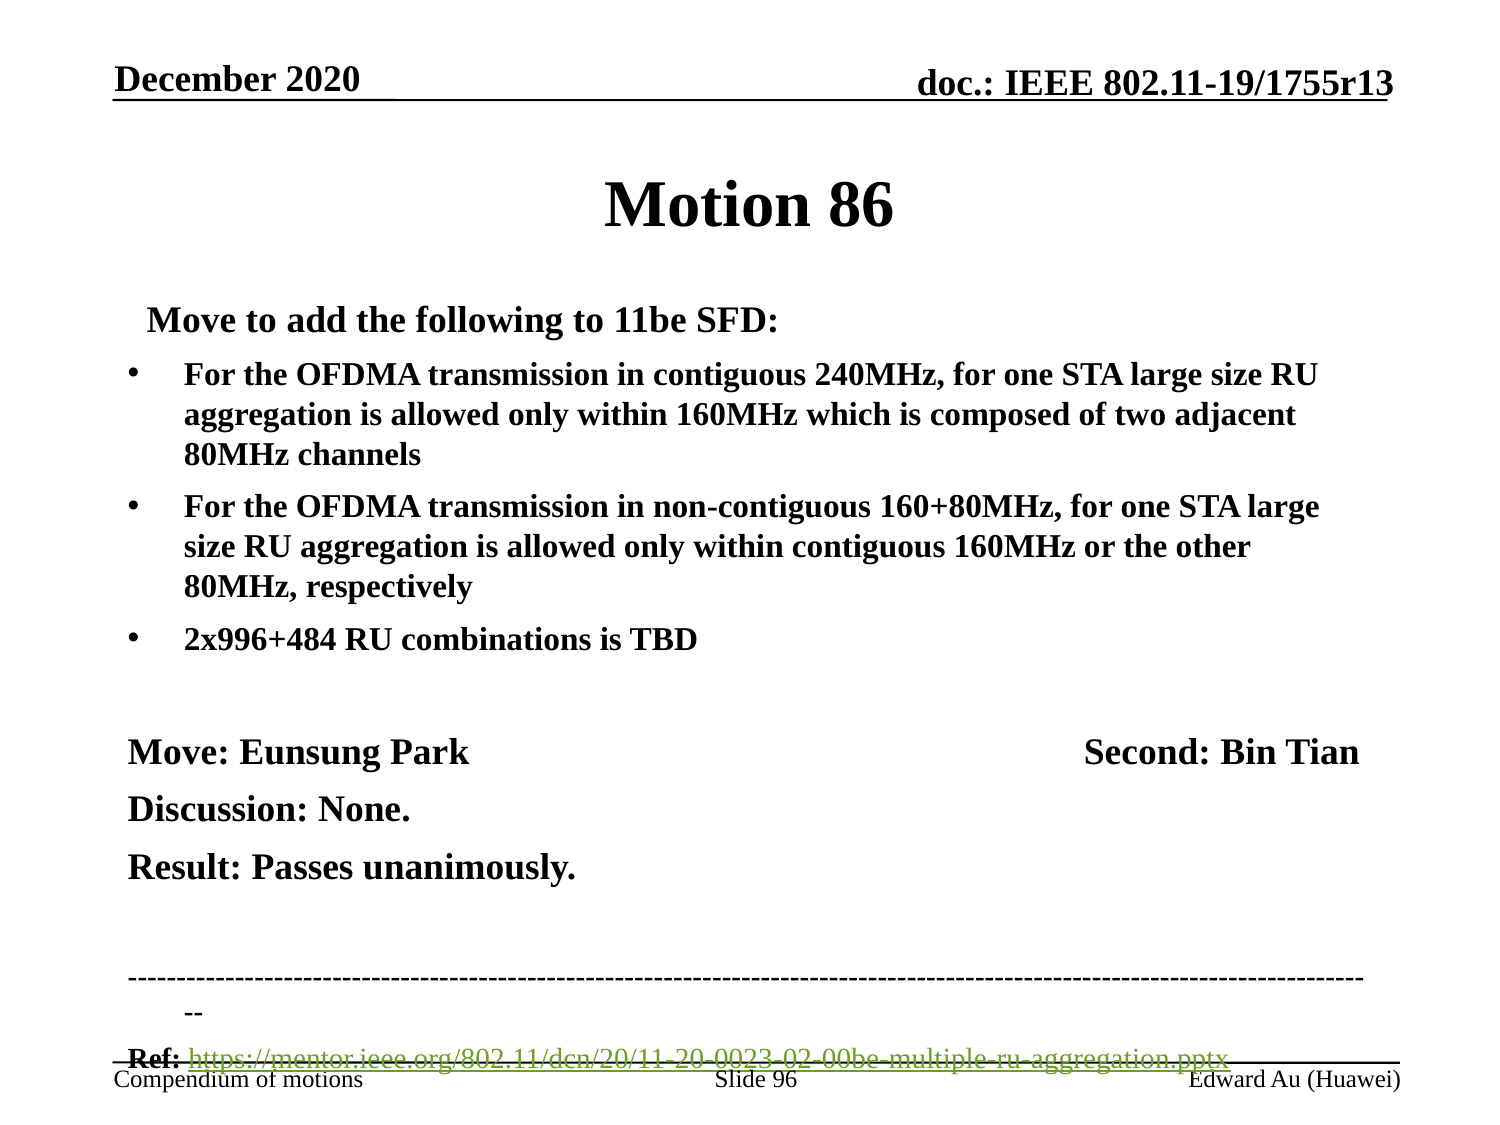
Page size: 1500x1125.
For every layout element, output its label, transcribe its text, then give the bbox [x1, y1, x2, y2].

footer Edward Au (Huawei) [878, 1061, 1402, 1093]
list Move to add the following to 11be SFD: For the OFDMA transmission in contiguous 240MHz, for one STA large size RU aggregation is allowed only within 160MHz which is composed of two adjacent 80MHz channels For the OFDMA transmission in non-contiguous 160+80MHz, for one STA large size RU aggregation is allowed only within contiguous 160MHz or the other 80MHz, respectively 2x996+484 RU combinations is TBD Move: Eunsung Park Second: Bin Tian Discussion: None. Result: Passes unanimously. --------------------------------------------------------------------------------------------------------------------------------- Ref: https://mentor.ieee.org/802.11/dcn/20/11-20-0023-02-00be-multiple-ru-aggregation.pptx [112, 286, 1388, 1071]
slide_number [114, 54, 423, 100]
title Motion 86 [112, 112, 1388, 286]
slide_number Slide 96 [712, 1061, 800, 1123]
